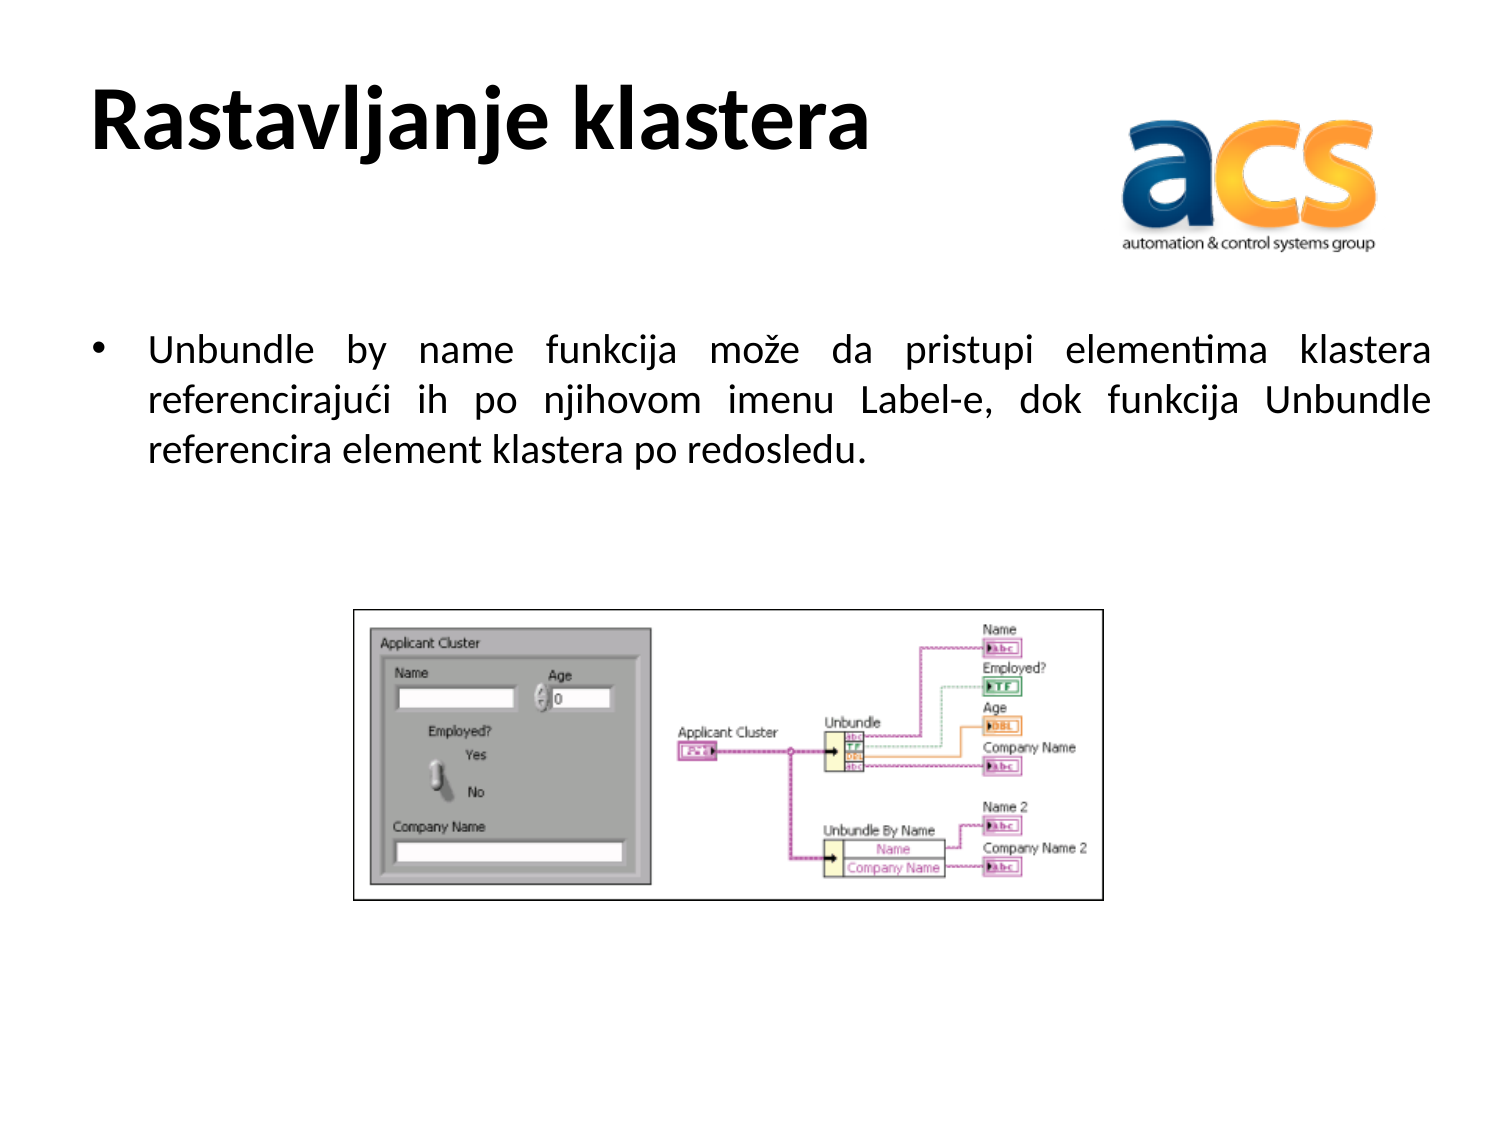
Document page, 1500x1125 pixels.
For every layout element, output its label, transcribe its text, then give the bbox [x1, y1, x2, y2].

picture [1103, 83, 1500, 259]
list Unbundle by name funkcija može da pristupi elementima klastera referencirajući ih po njihovom imenu Label-e, dok funkcija Unbundle referencira element klastera po redosledu. [76, 314, 1448, 1035]
title Rastavljanje klastera [75, 19, 1069, 207]
picture [353, 609, 1104, 901]
